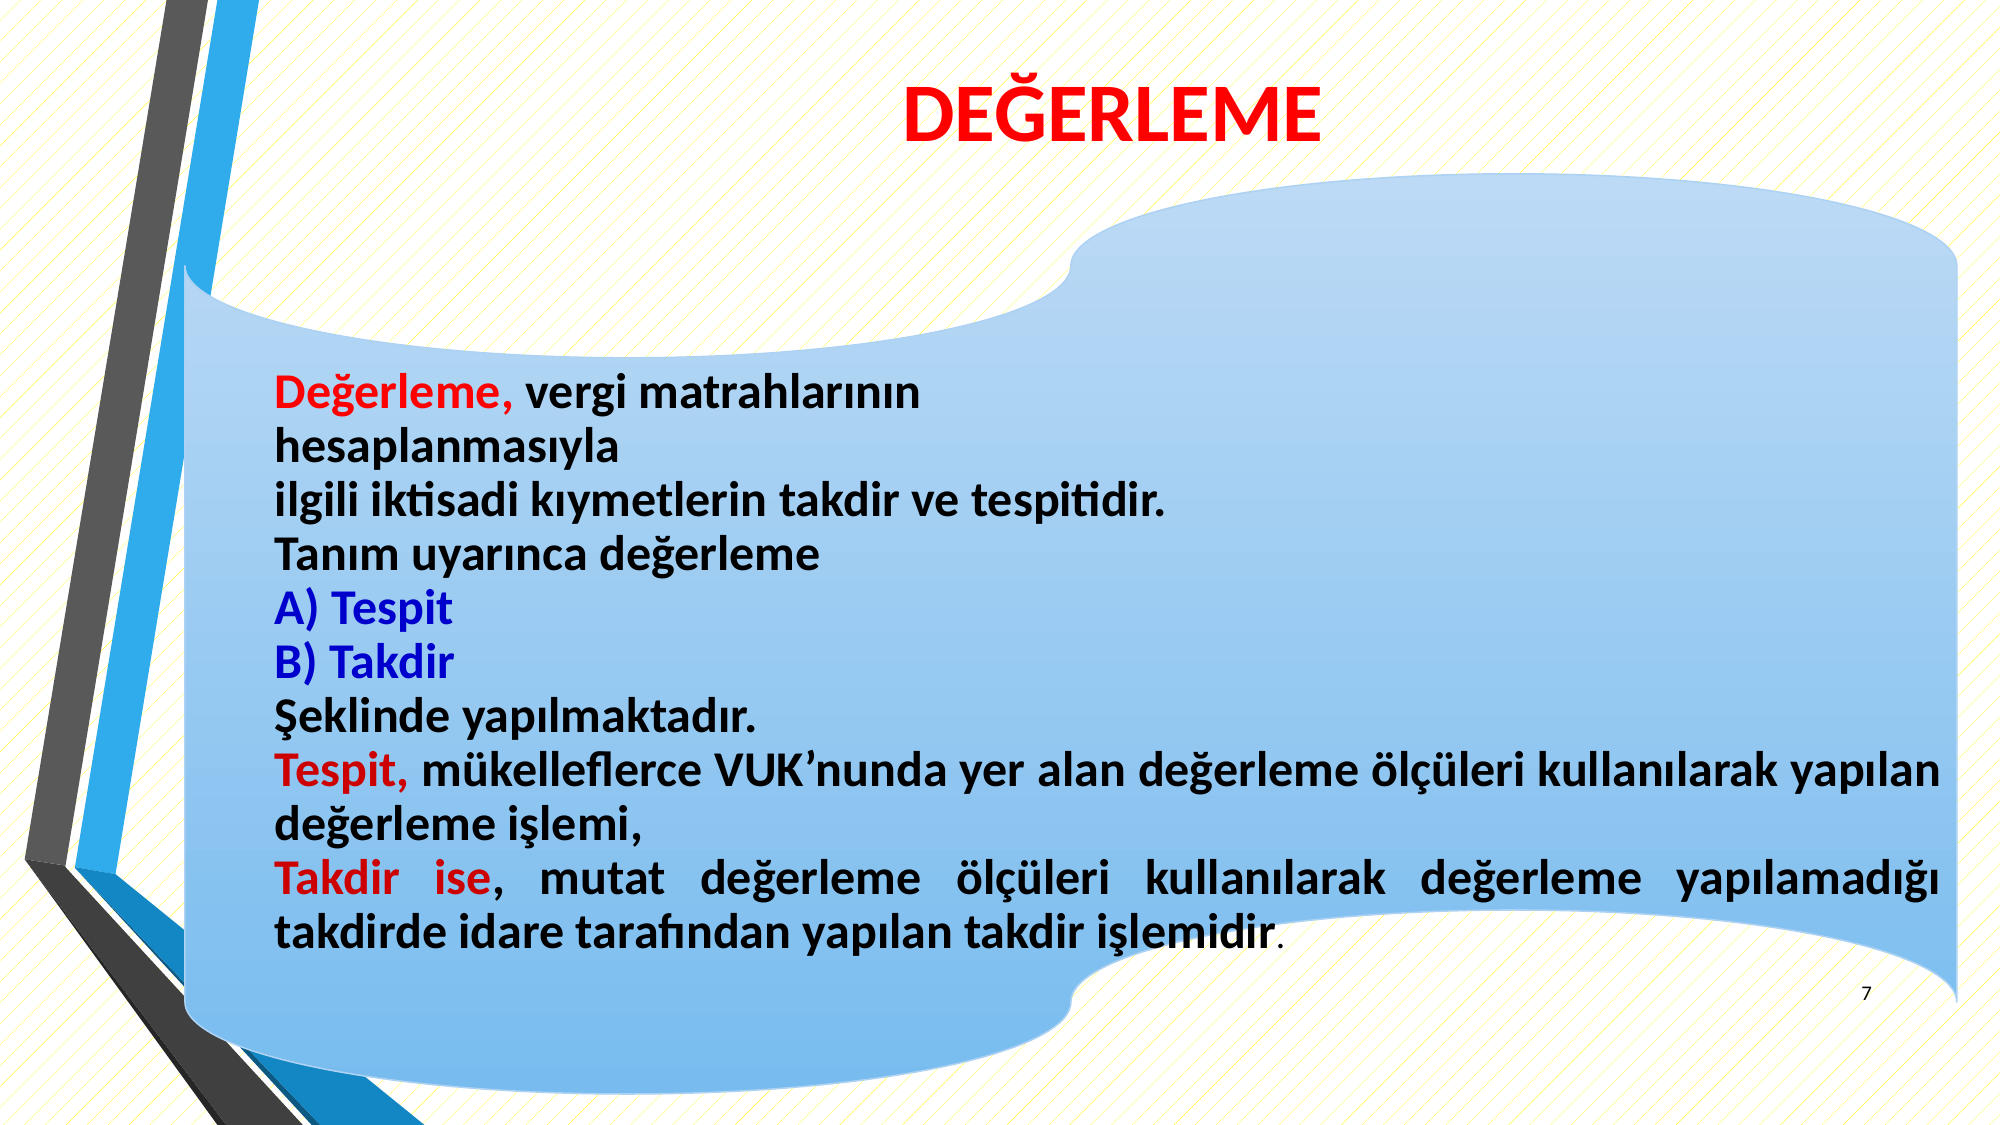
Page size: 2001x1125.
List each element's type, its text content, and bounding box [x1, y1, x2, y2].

text_box Değerleme, vergi matrahlarının hesaplanmasıyla ilgili iktisadi kıymetlerin takdir ve tespitidir. Tanım uyarınca değerleme A) Tespit B) Takdir Şeklinde yapılmaktadır. Tespit, mükelleflerce VUK’nunda yer alan değerleme ölçüleri kullanılarak yapılan değerleme işlemi, Takdir ise, mutat değerleme ölçüleri kullanılarak değerleme yapılamadığı takdirde idare tarafından yapılan takdir işlemidir. [184, 173, 1958, 1095]
title DEĞERLEME [291, 42, 1935, 174]
slide_number 7 [1796, 962, 1887, 1023]
